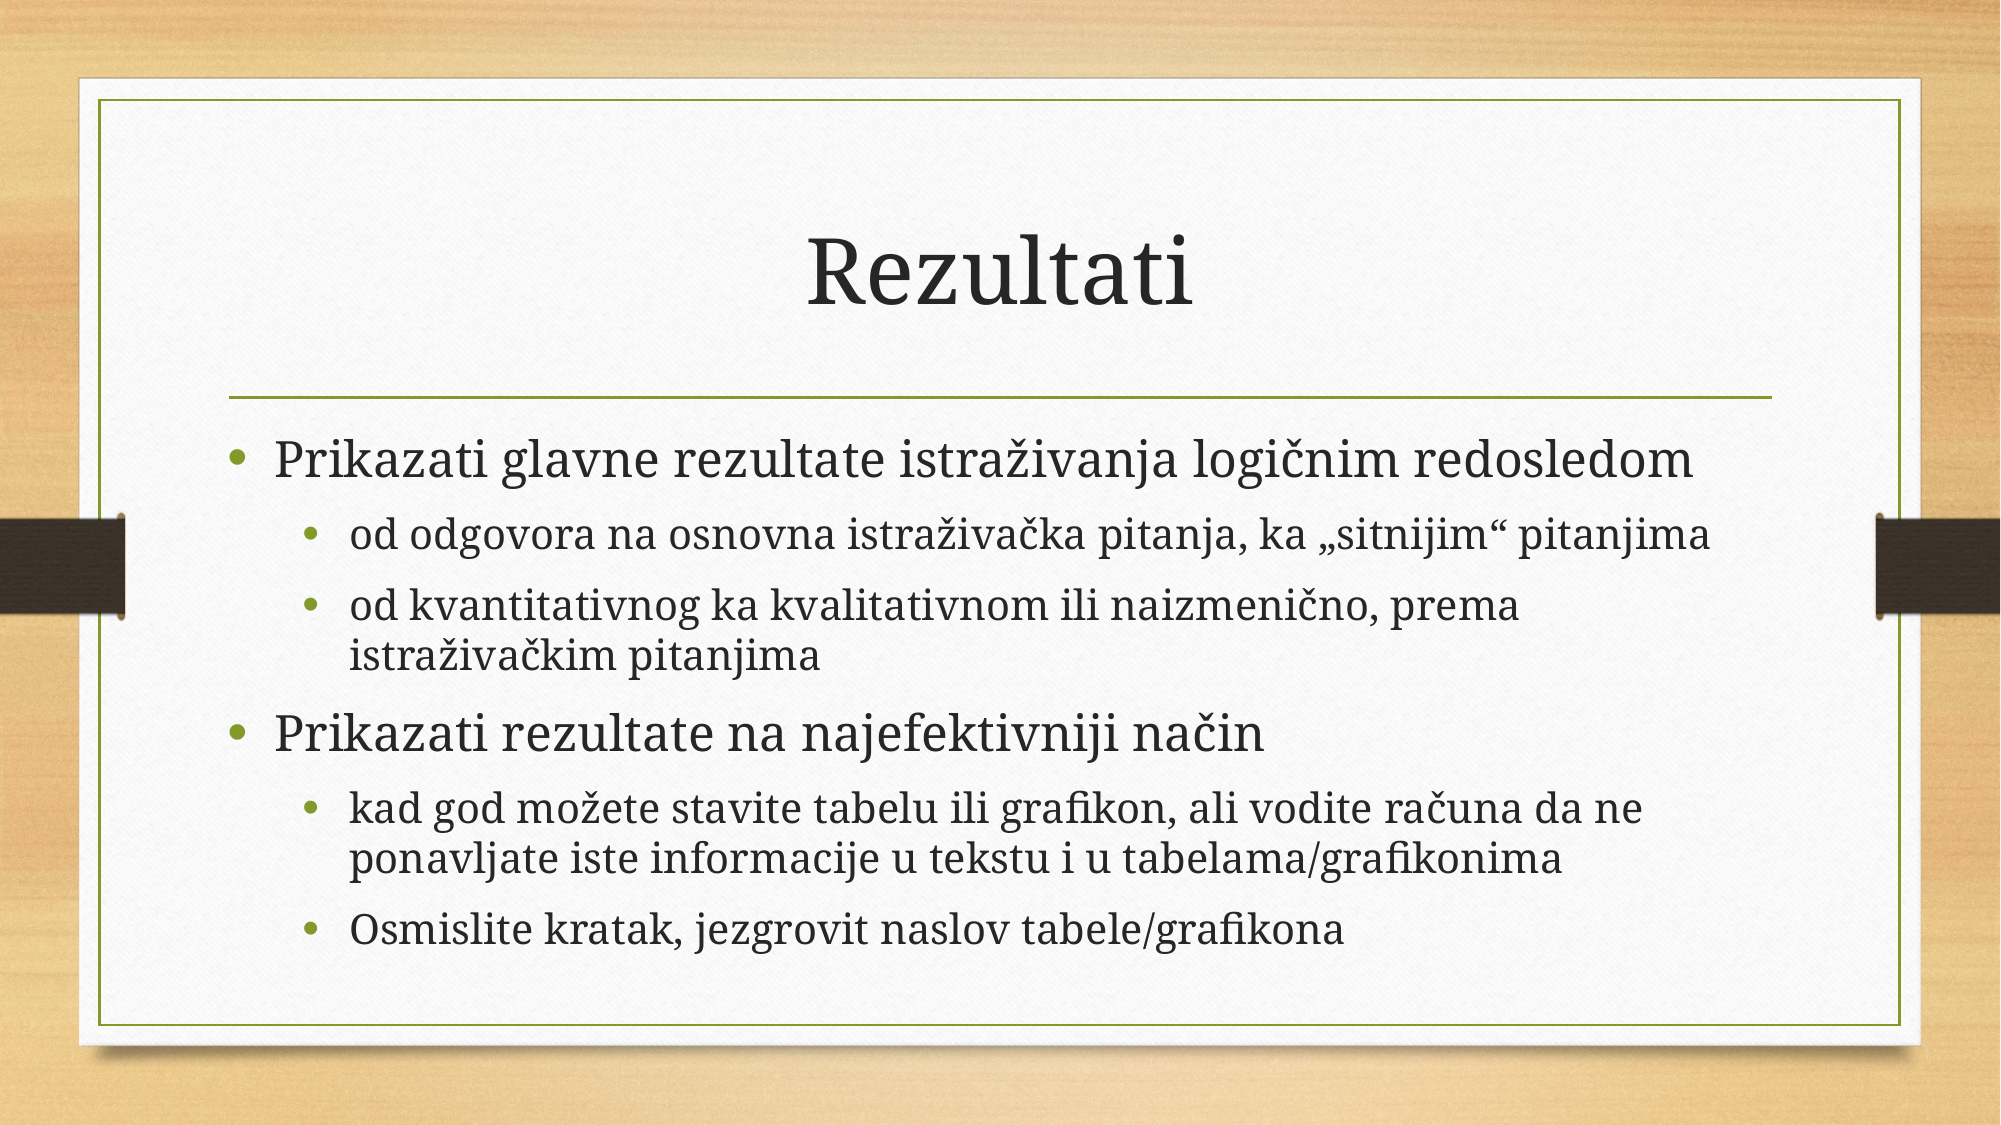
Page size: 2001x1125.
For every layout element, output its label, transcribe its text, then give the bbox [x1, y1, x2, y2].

picture [0, 0, 2001, 1125]
list Prikazati glavne rezultate istraživanja logičnim redosledom od odgovora na osnovna istraživačka pitanja, ka „sitnijim“ pitanjima od kvantitativnog ka kvalitativnom ili naizmenično, prema istraživačkim pitanjima Prikazati rezultate na najefektivniji način kad god možete stavite tabelu ili grafikon, ali vodite računa da ne ponavljate iste informacije u tekstu i u tabelama/grafikonima Osmislite kratak, jezgrovit naslov tabele/grafikona [212, 419, 1788, 964]
title Rezultati [212, 161, 1788, 375]
